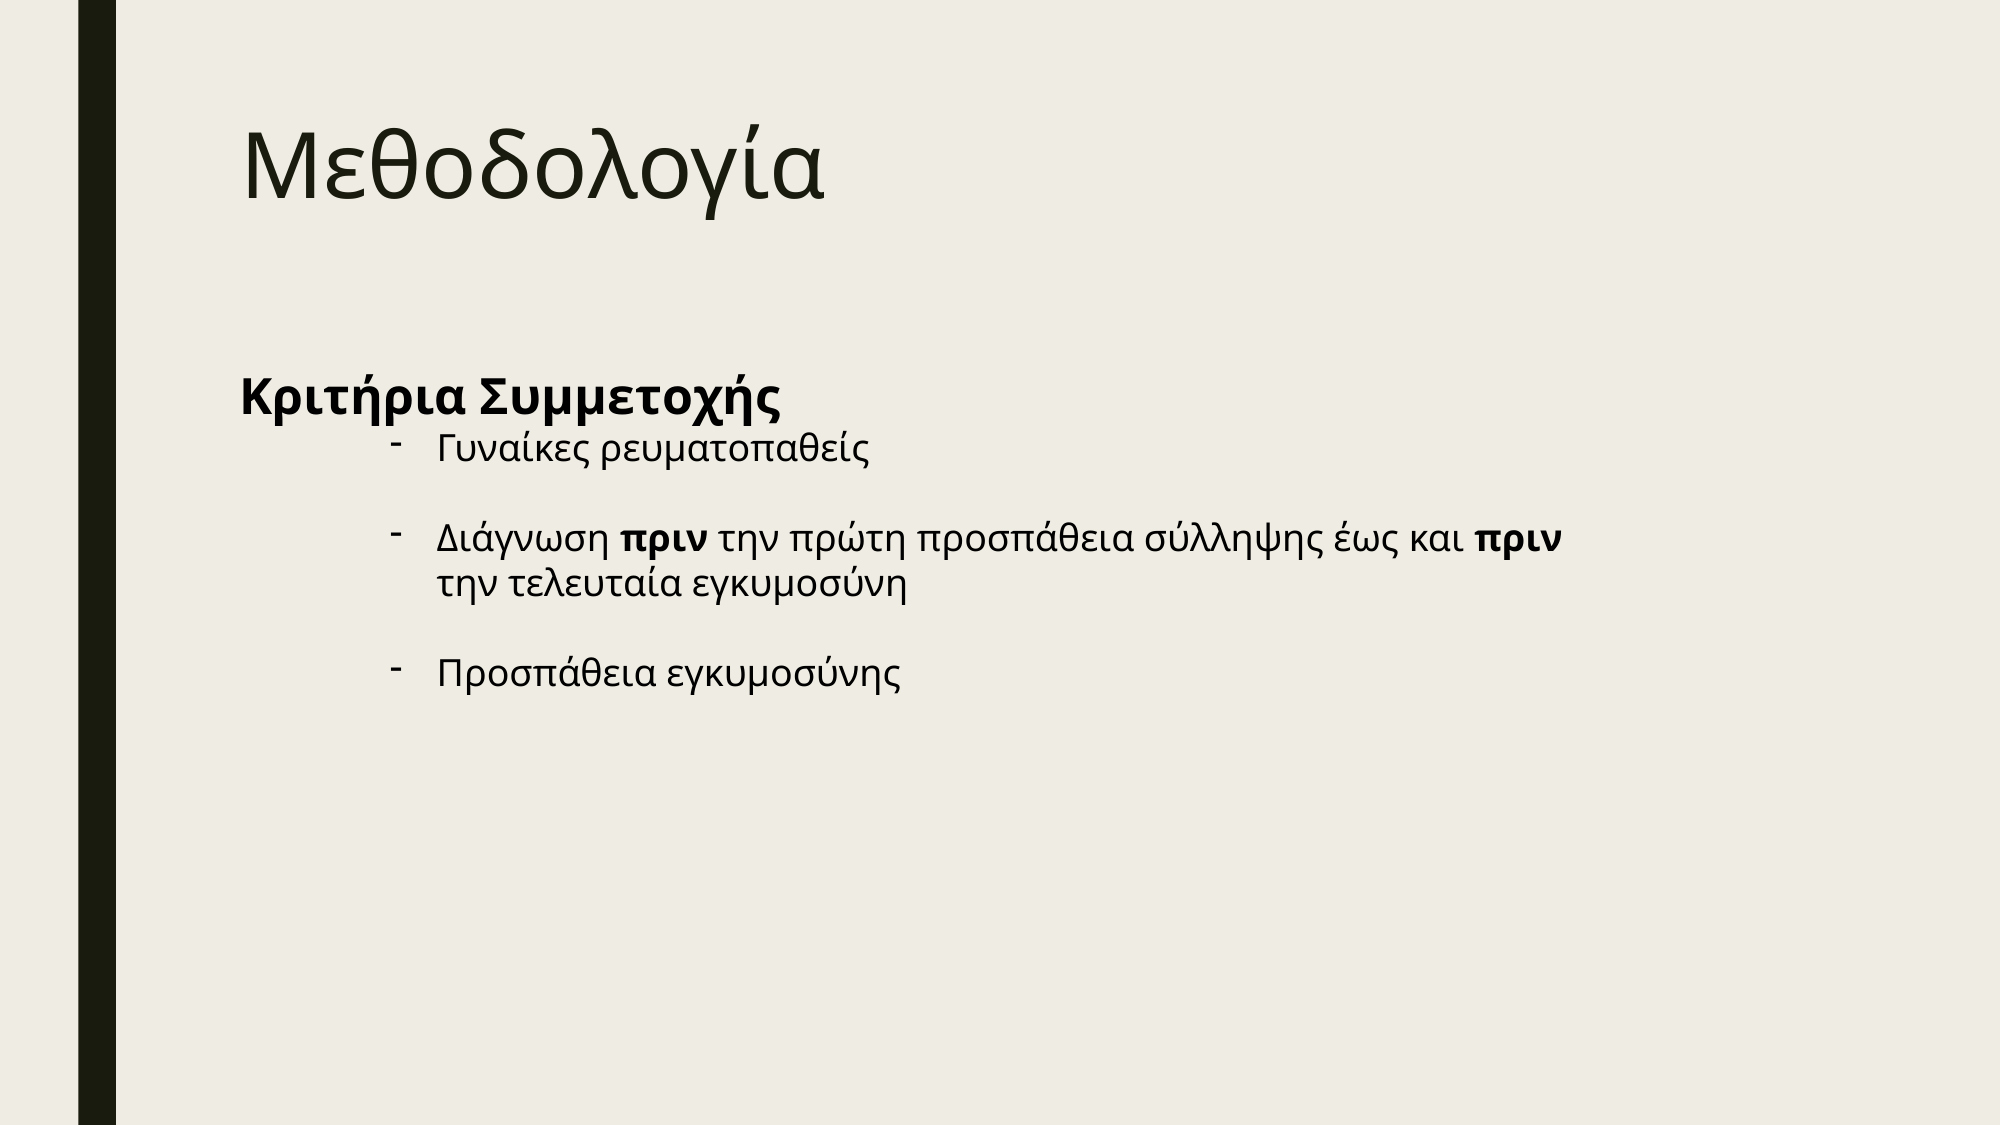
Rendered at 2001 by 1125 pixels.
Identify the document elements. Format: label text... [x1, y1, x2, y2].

title Μεθοδολογία [225, 112, 1800, 357]
text_box Κριτήρια Συμμετοχής Γυναίκες ρευματοπαθείς Διάγνωση πριν την πρώτη προσπάθεια σύλληψης έως και πριν την τελευταία εγκυμοσύνη Προσπάθεια εγκυμοσύνης [225, 356, 1625, 702]
